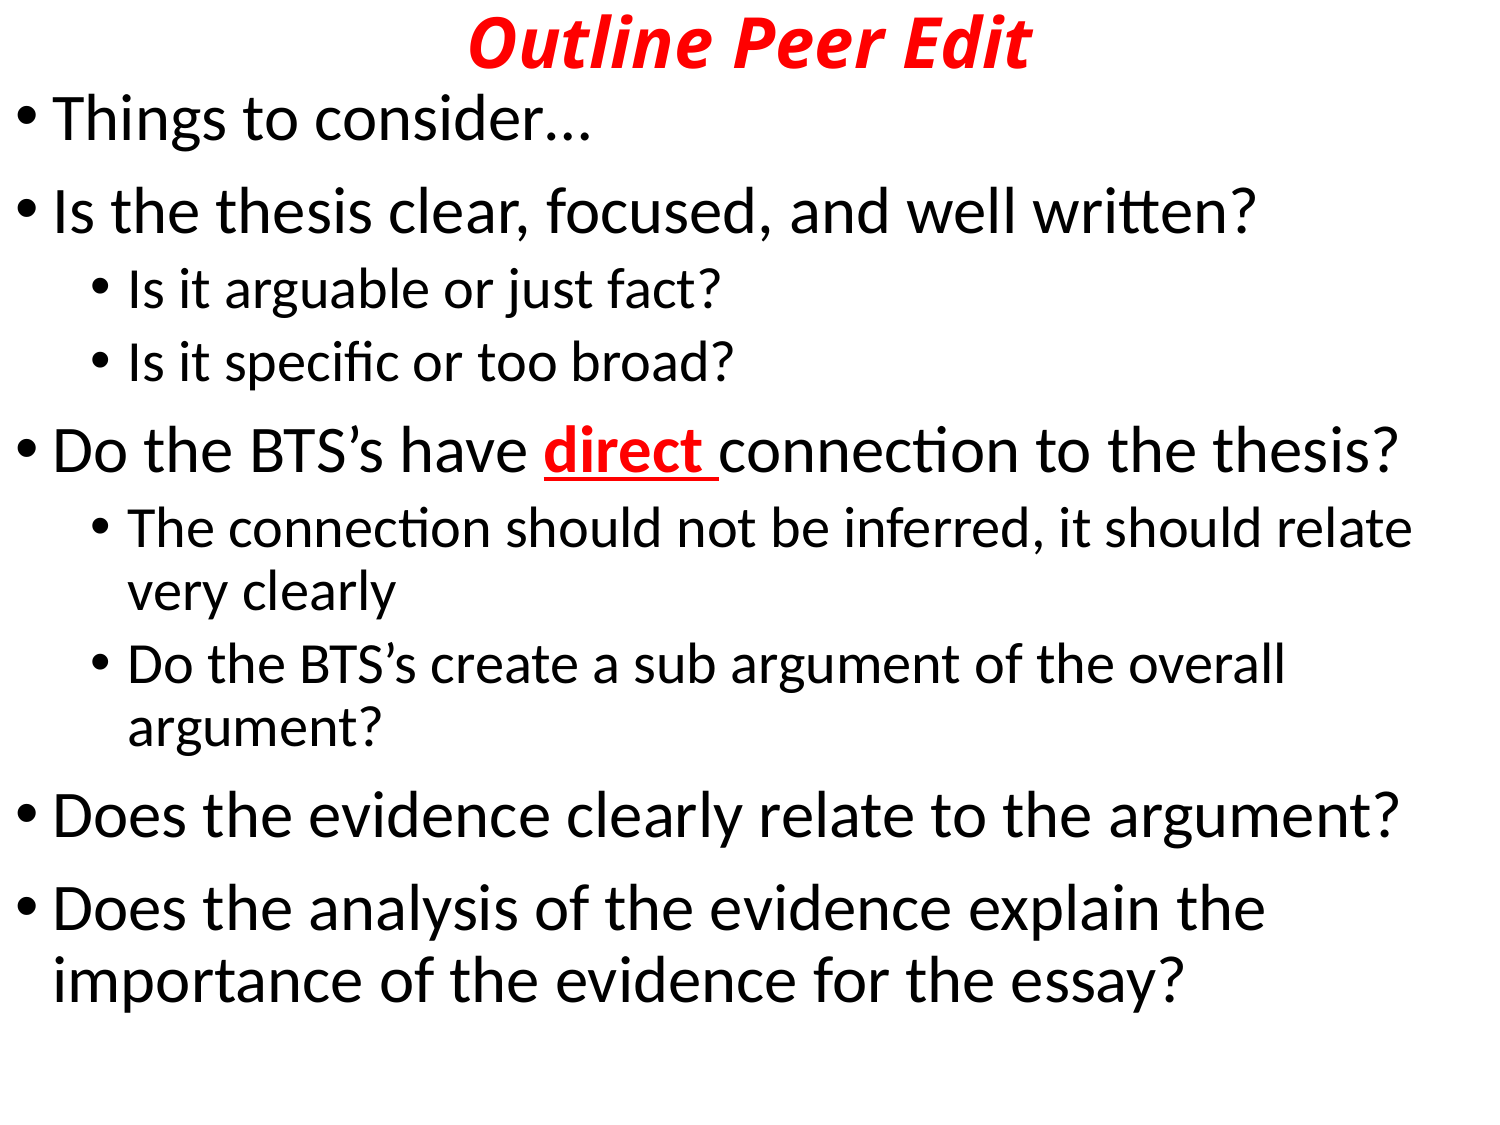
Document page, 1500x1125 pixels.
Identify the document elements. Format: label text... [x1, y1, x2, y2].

title Outline Peer Edit [0, 0, 1500, 75]
list Things to consider… Is the thesis clear, focused, and well written? Is it arguable or just fact? Is it specific or too broad? Do the BTS’s have direct connection to the thesis? The connection should not be inferred, it should relate very clearly Do the BTS’s create a sub argument of the overall argument? Does the evidence clearly relate to the argument? Does the analysis of the evidence explain the importance of the evidence for the essay? [0, 75, 1500, 1125]
